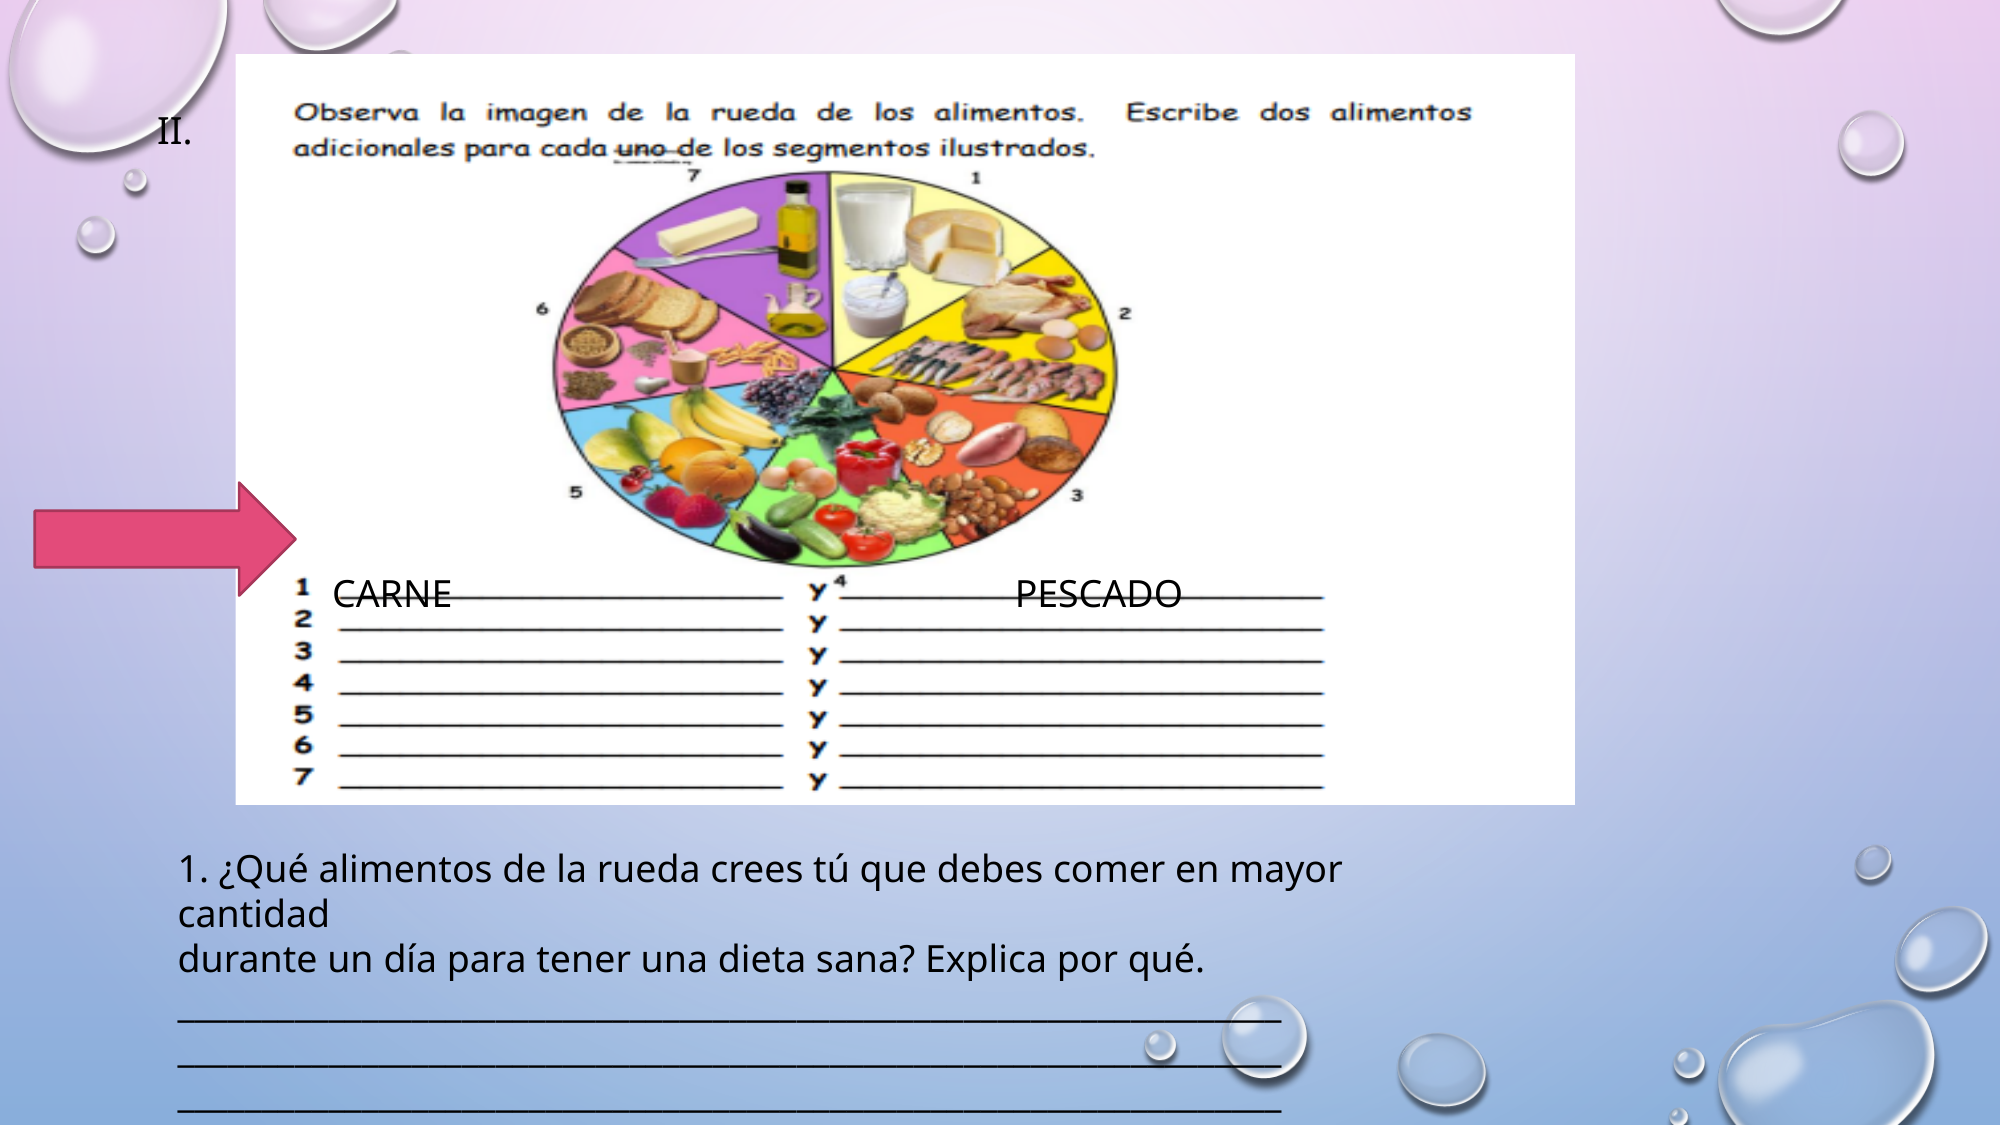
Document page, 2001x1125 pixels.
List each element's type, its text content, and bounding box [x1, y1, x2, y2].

text_box 1. ¿Qué alimentos de la rueda crees tú que debes comer en mayor cantidad durante un día para tener una dieta sana? Explica por qué. __________________________________________________________________ __________________________________________________________________ __________________________________________________________________ [162, 837, 1481, 1122]
picture [0, 0, 2000, 1125]
text_box [33, 509, 229, 569]
text_box II. [142, 99, 229, 160]
